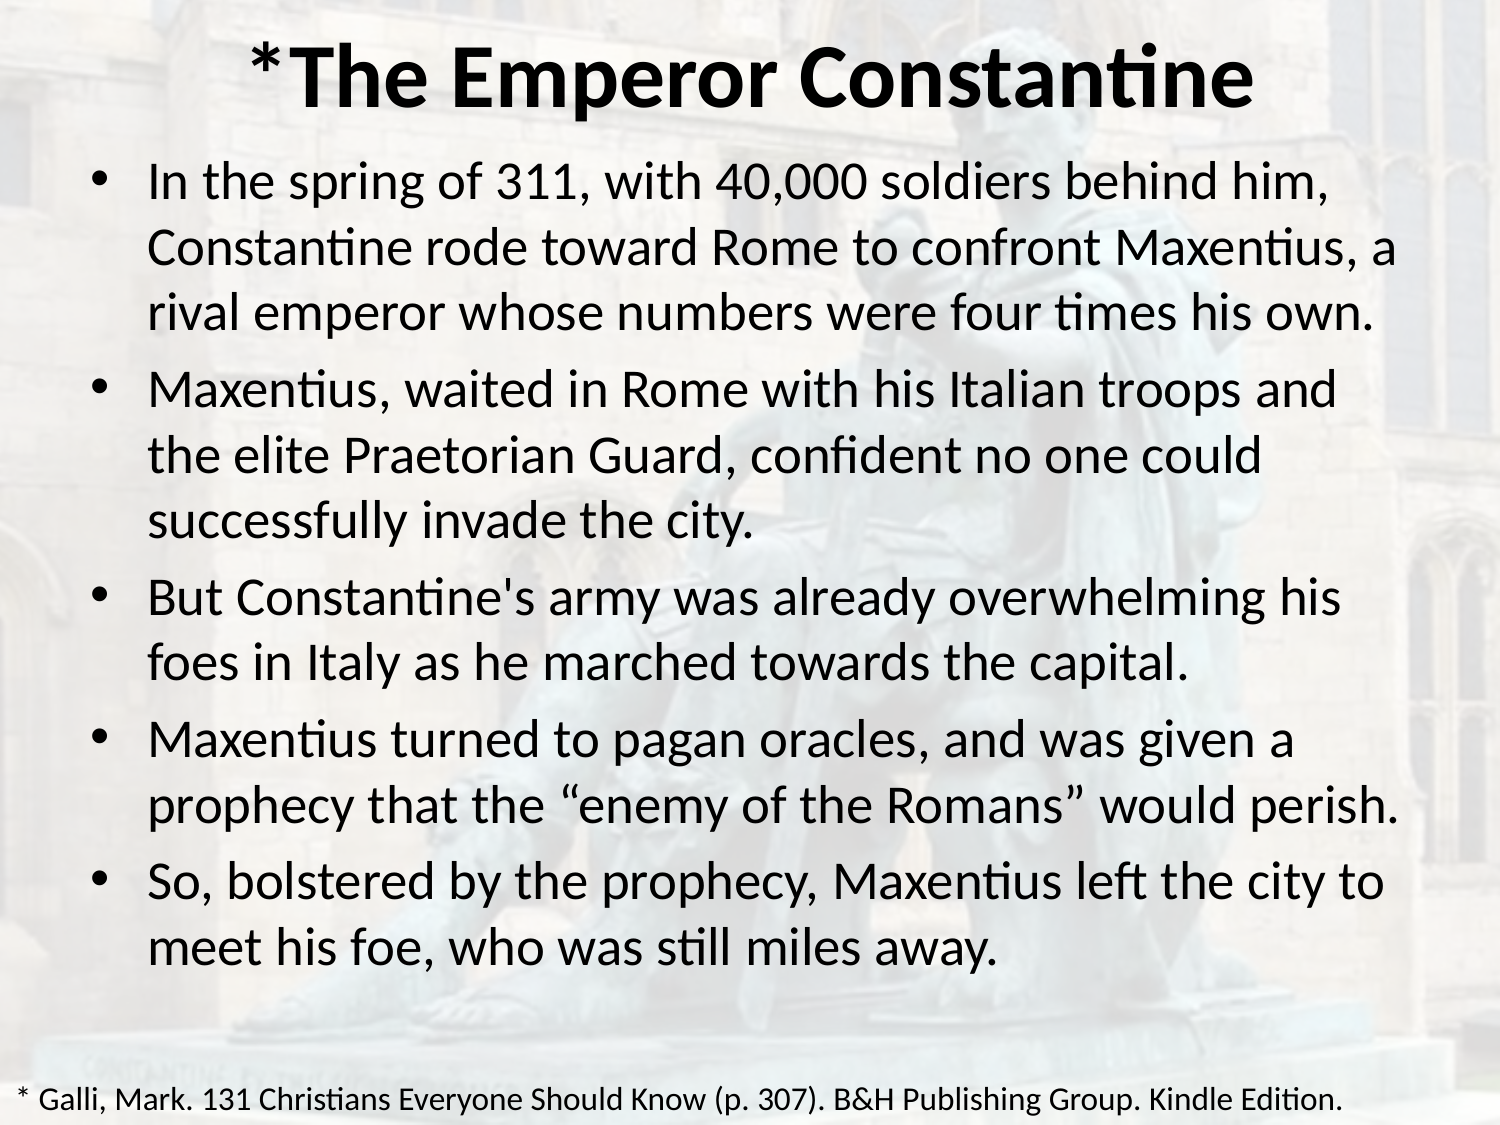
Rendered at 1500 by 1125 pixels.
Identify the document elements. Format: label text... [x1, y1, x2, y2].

list In the spring of 311, with 40,000 soldiers behind him, Constantine rode toward Rome to confront Maxentius, a rival emperor whose numbers were four times his own. Maxentius, waited in Rome with his Italian troops and the elite Praetorian Guard, confident no one could successfully invade the city. But Constantine's army was already overwhelming his foes in Italy as he marched towards the capital. Maxentius turned to pagan oracles, and was given a prophecy that the “enemy of the Romans” would perish. So, bolstered by the prophecy, Maxentius left the city to meet his foe, who was still miles away. [75, 137, 1425, 1069]
text_box * Galli, Mark. 131 Christians Everyone Should Know (p. 307). B&H Publishing Group. Kindle Edition. [0, 1069, 1500, 1125]
title *The Emperor Constantine [0, 4, 1500, 138]
